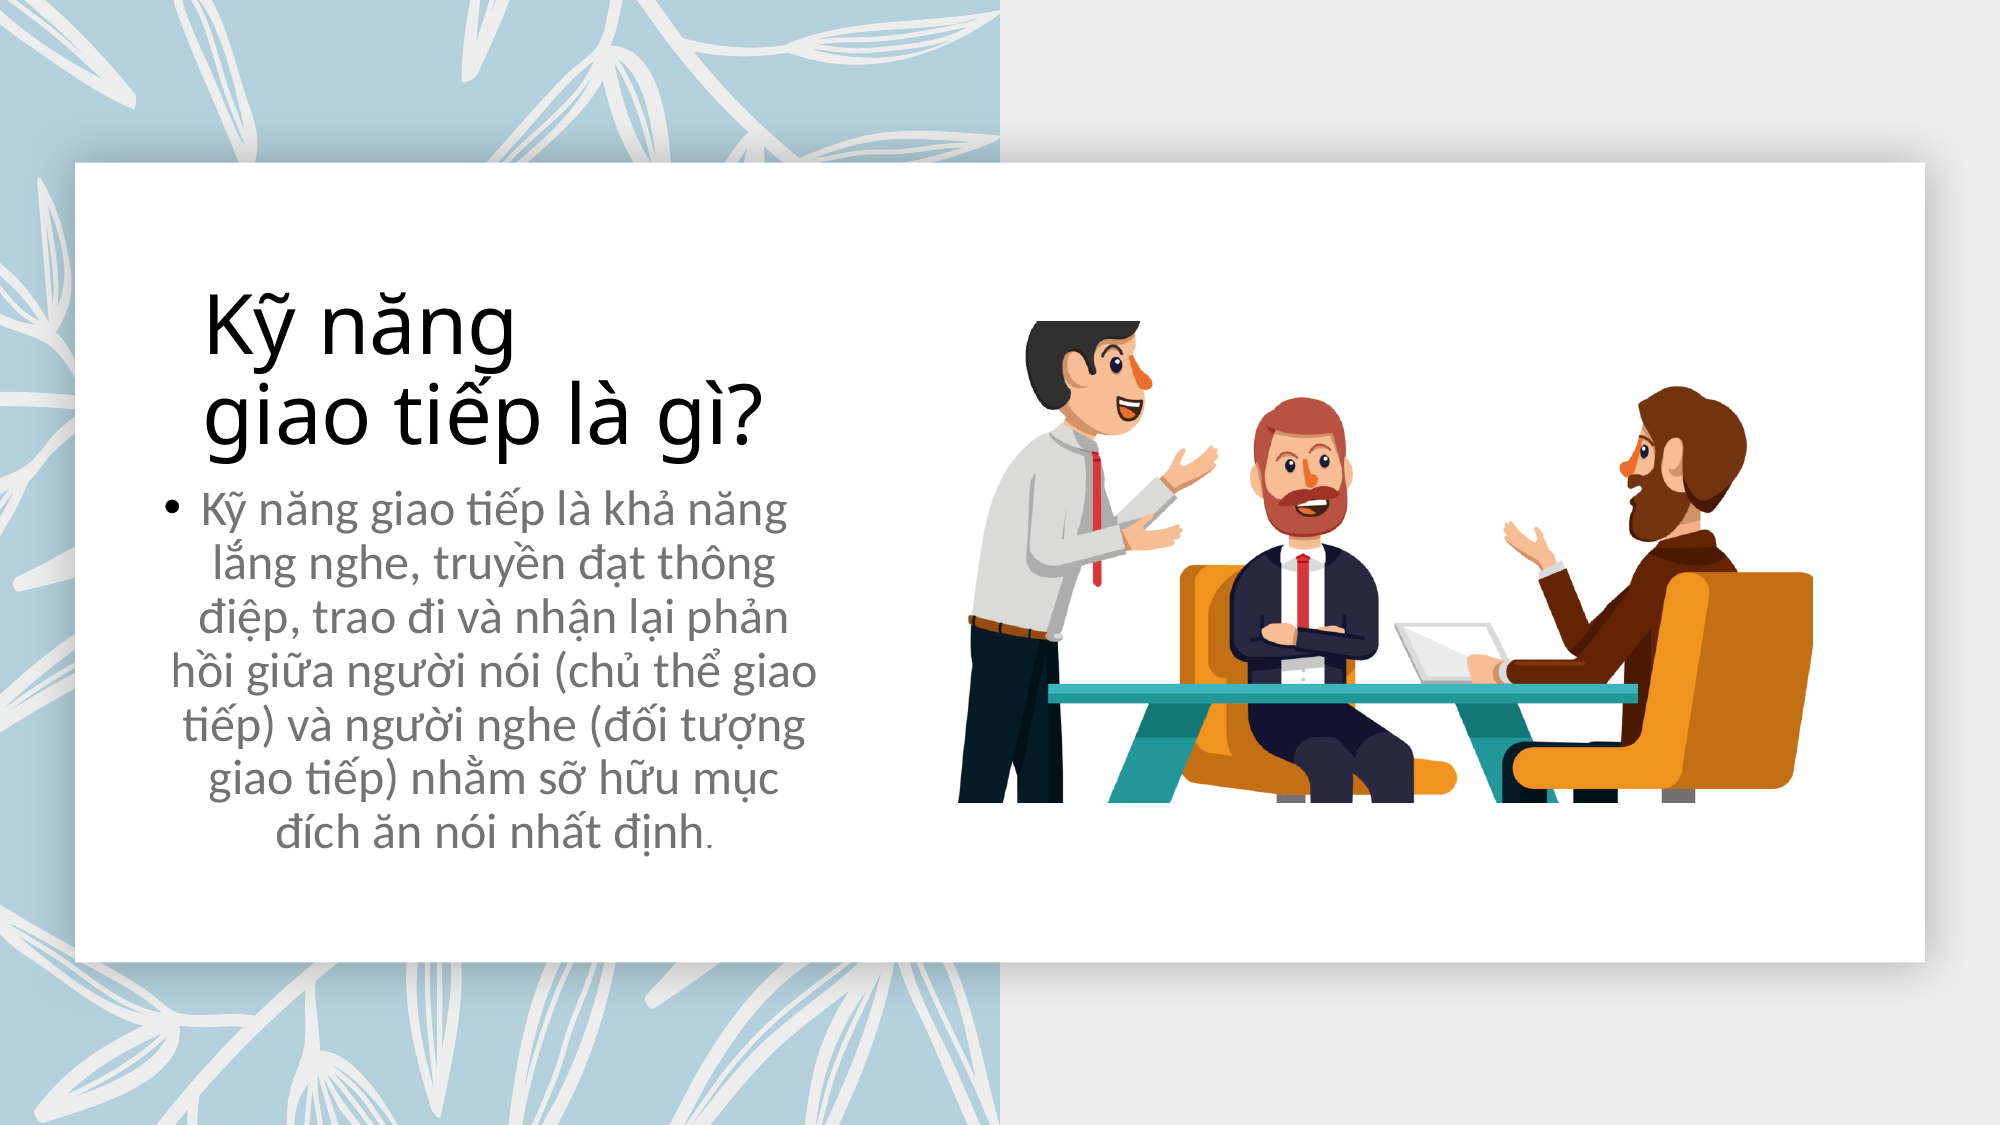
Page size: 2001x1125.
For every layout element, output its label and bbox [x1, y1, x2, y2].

picture [887, 321, 1813, 804]
text_box [1000, 0, 2000, 1125]
text_box [1000, 161, 1926, 964]
text_box [0, 0, 1000, 1125]
